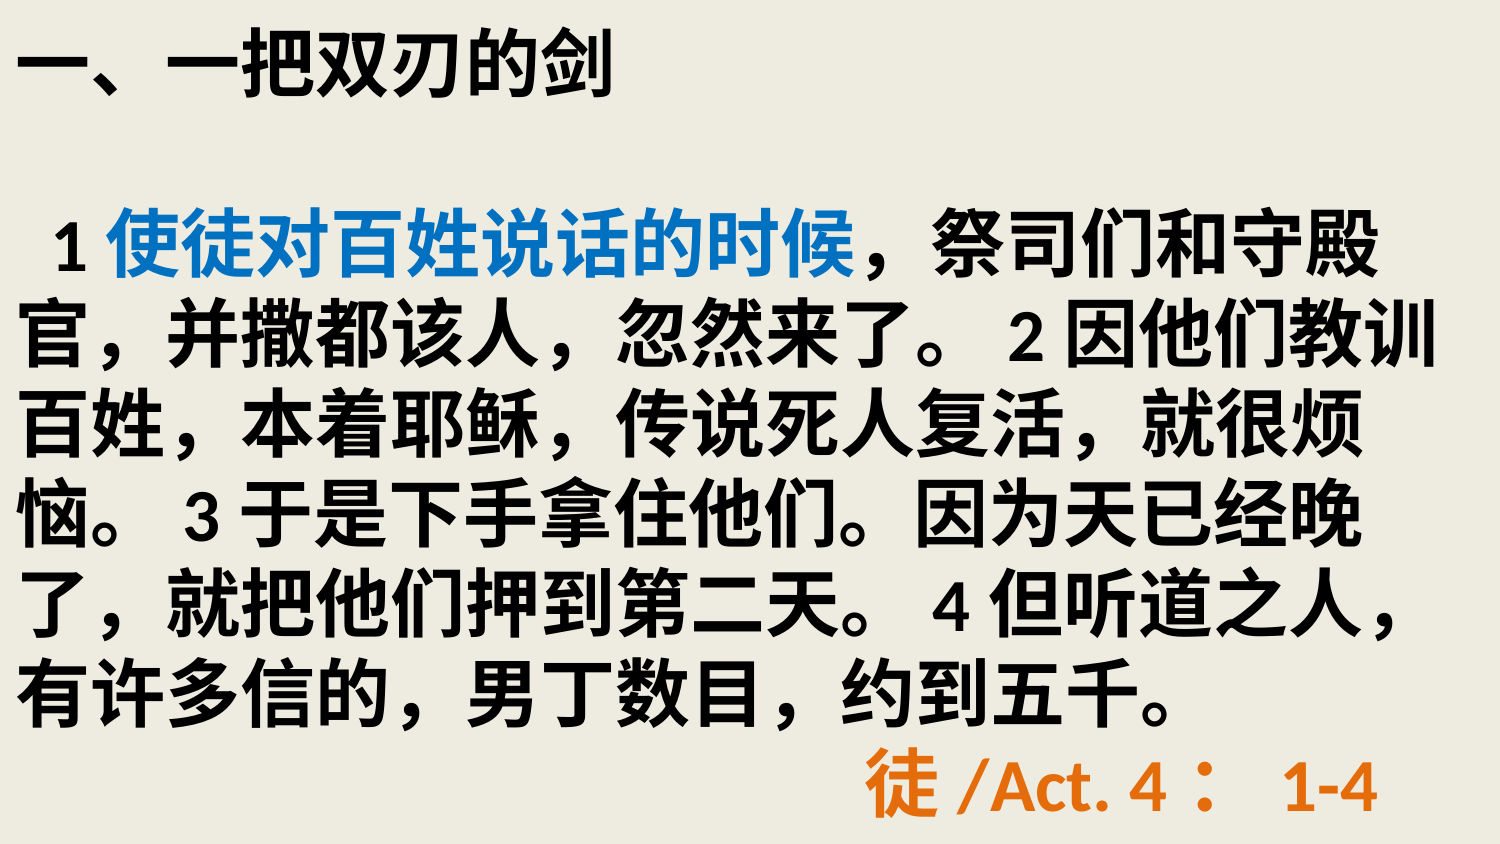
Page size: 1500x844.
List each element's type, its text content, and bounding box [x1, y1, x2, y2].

text_box [0, 146, 575, 622]
title 一、一把双刃的剑 1使徒对百姓说话的时候，祭司们和守殿官，并撒都该人，忽然来了。2因他们教训百姓，本着耶稣，传说死人复活，就很烦恼。3于是下手拿住他们。因为天已经晚了，就把他们押到第二天。4但听道之人，有许多信的，男丁数目，约到五千。 徒/Act. 4：1-4 [0, 0, 1500, 844]
